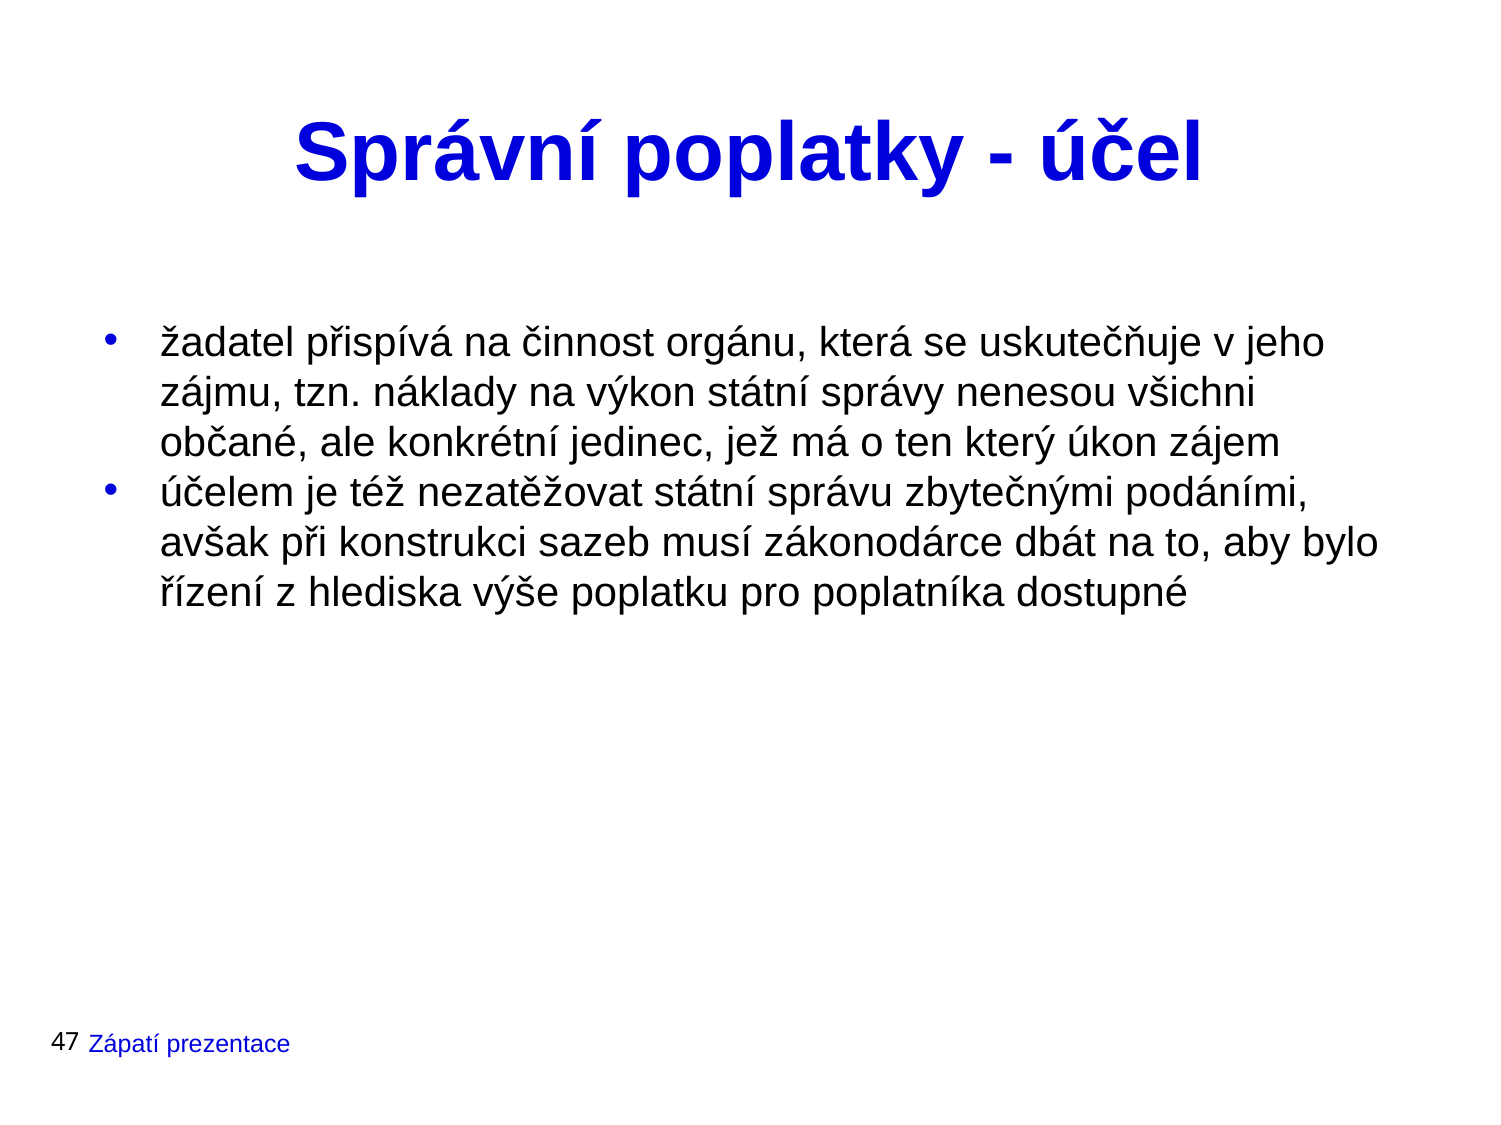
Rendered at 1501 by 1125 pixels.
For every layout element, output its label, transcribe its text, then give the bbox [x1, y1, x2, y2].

slide_number 47 [50, 1021, 82, 1063]
footer Zápatí prezentace [88, 1021, 1064, 1063]
list žadatel přispívá na činnost orgánu, která se uskutečňuje v jeho zájmu, tzn. náklady na výkon státní správy nenesou všichni občané, ale konkrétní jedinec, jež má o ten který úkon zájem účelem je též nezatěžovat státní správu zbytečnými podáními, avšak při konstrukci sazeb musí zákonodárce dbát na to, aby bylo řízení z hlediska výše poplatku pro poplatníka dostupné [88, 307, 1412, 957]
title Správní poplatky - účel [88, 118, 1412, 193]
